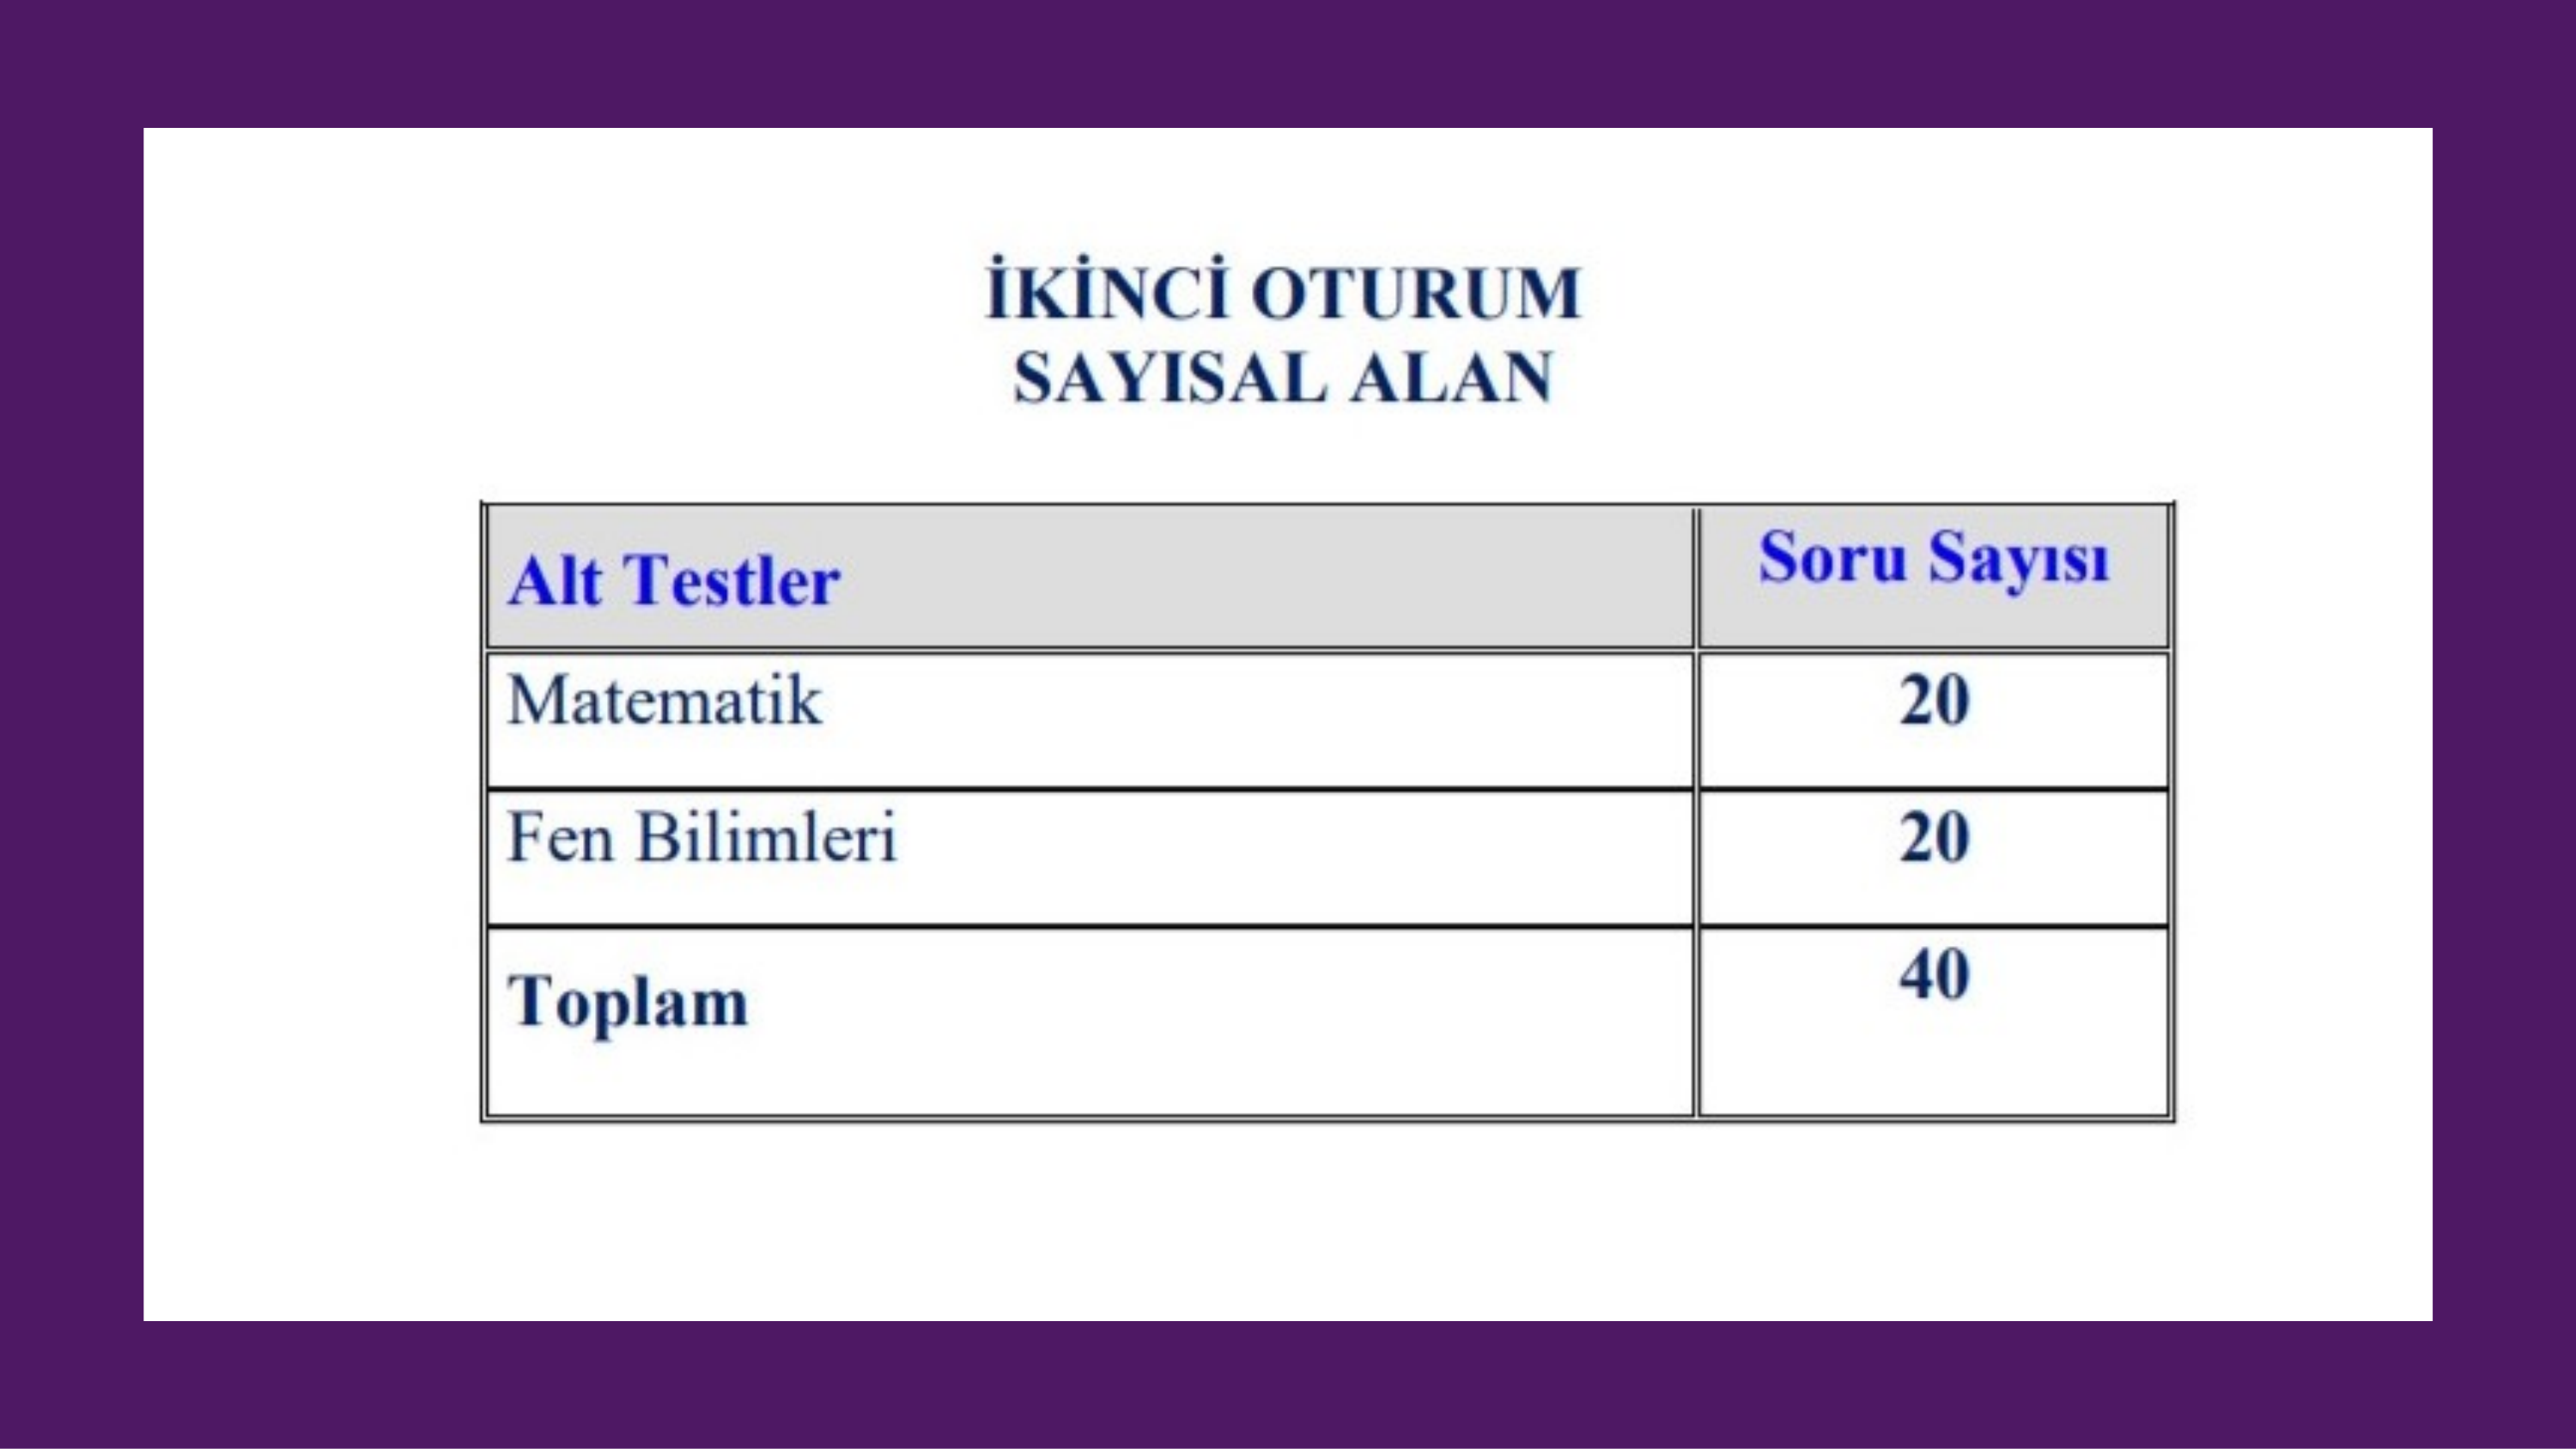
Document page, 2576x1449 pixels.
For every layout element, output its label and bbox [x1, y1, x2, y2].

text_box [143, 128, 2433, 1321]
